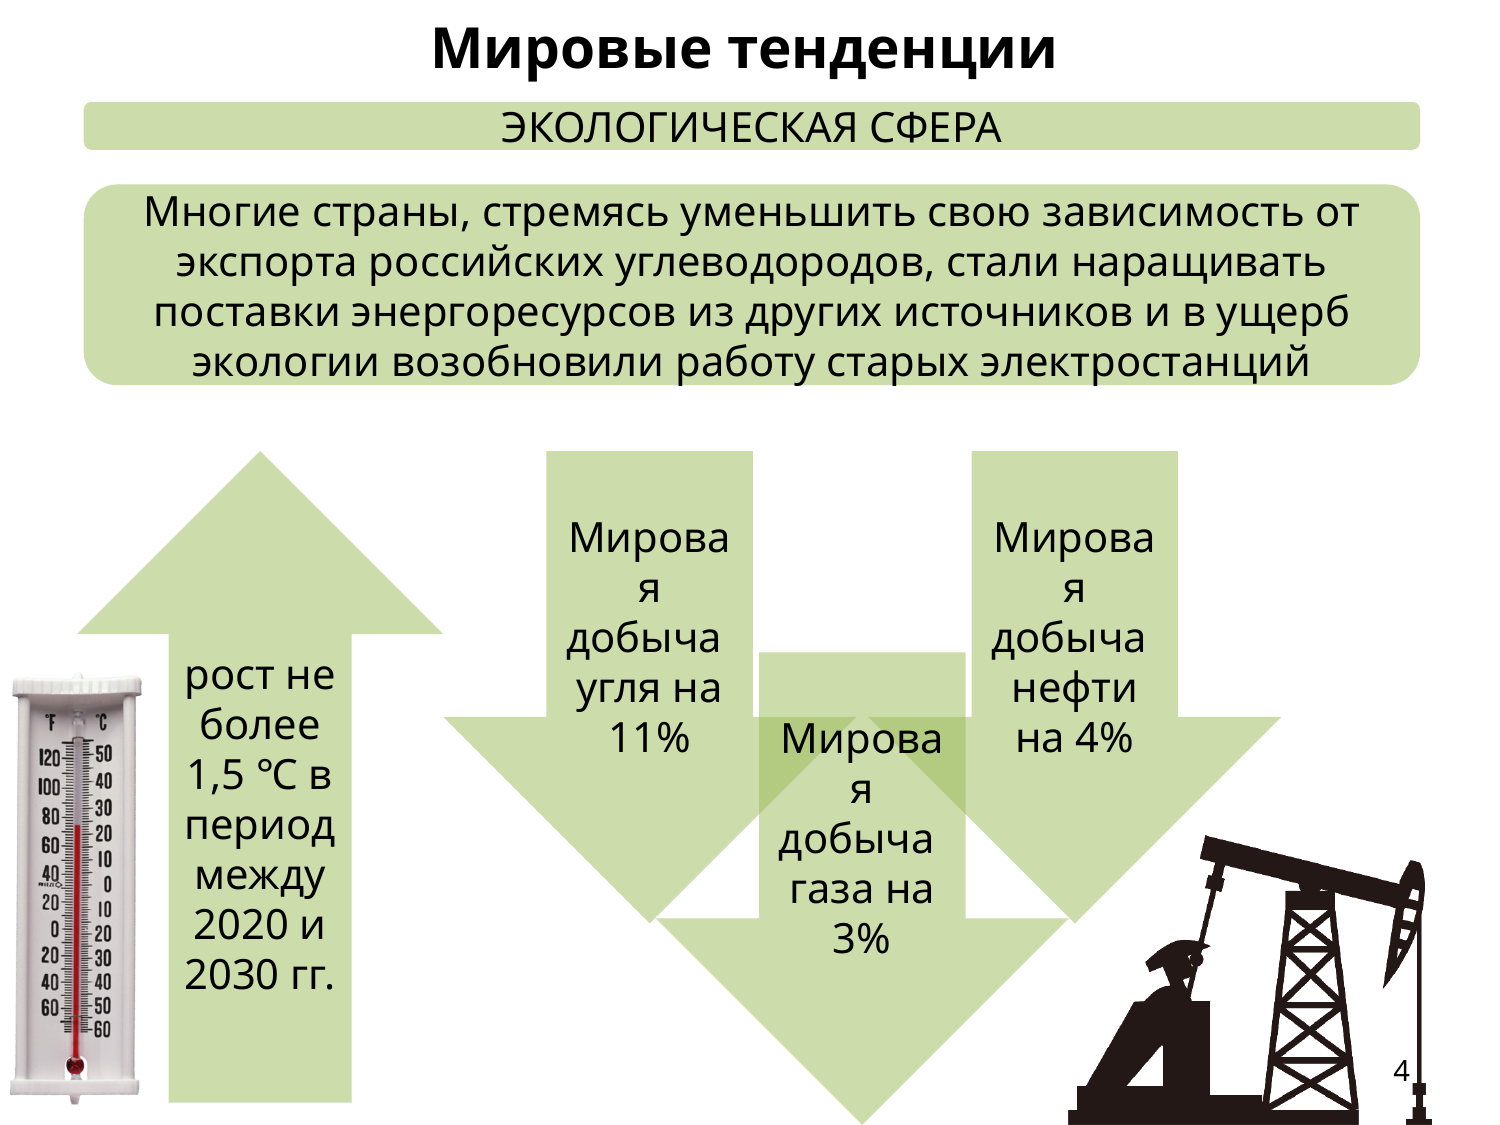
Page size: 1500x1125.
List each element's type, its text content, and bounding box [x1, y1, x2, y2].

text_box Многие страны, стремясь уменьшить свою зависимость от экспорта российских углеводородов, стали наращивать поставки энергоресурсов из других источников и в ущерб экологии возобновили работу старых электростанций [83, 184, 1421, 386]
picture [1068, 835, 1432, 1125]
text_box Мировые тенденции [77, 3, 1427, 87]
text_box Мировая добыча нефти на 4% [966, 451, 1282, 912]
text_box рост не более 1,5 ℃ в период между 2020 и 2030 гг. [77, 451, 444, 1103]
picture [0, 626, 283, 1125]
text_box Мировая добыча газа на 3% [655, 652, 1063, 1125]
text_box ЭКОЛОГИЧЕСКАЯ СФЕРА [83, 101, 1421, 150]
text_box Мировая добыча угля на 11% [443, 451, 759, 924]
